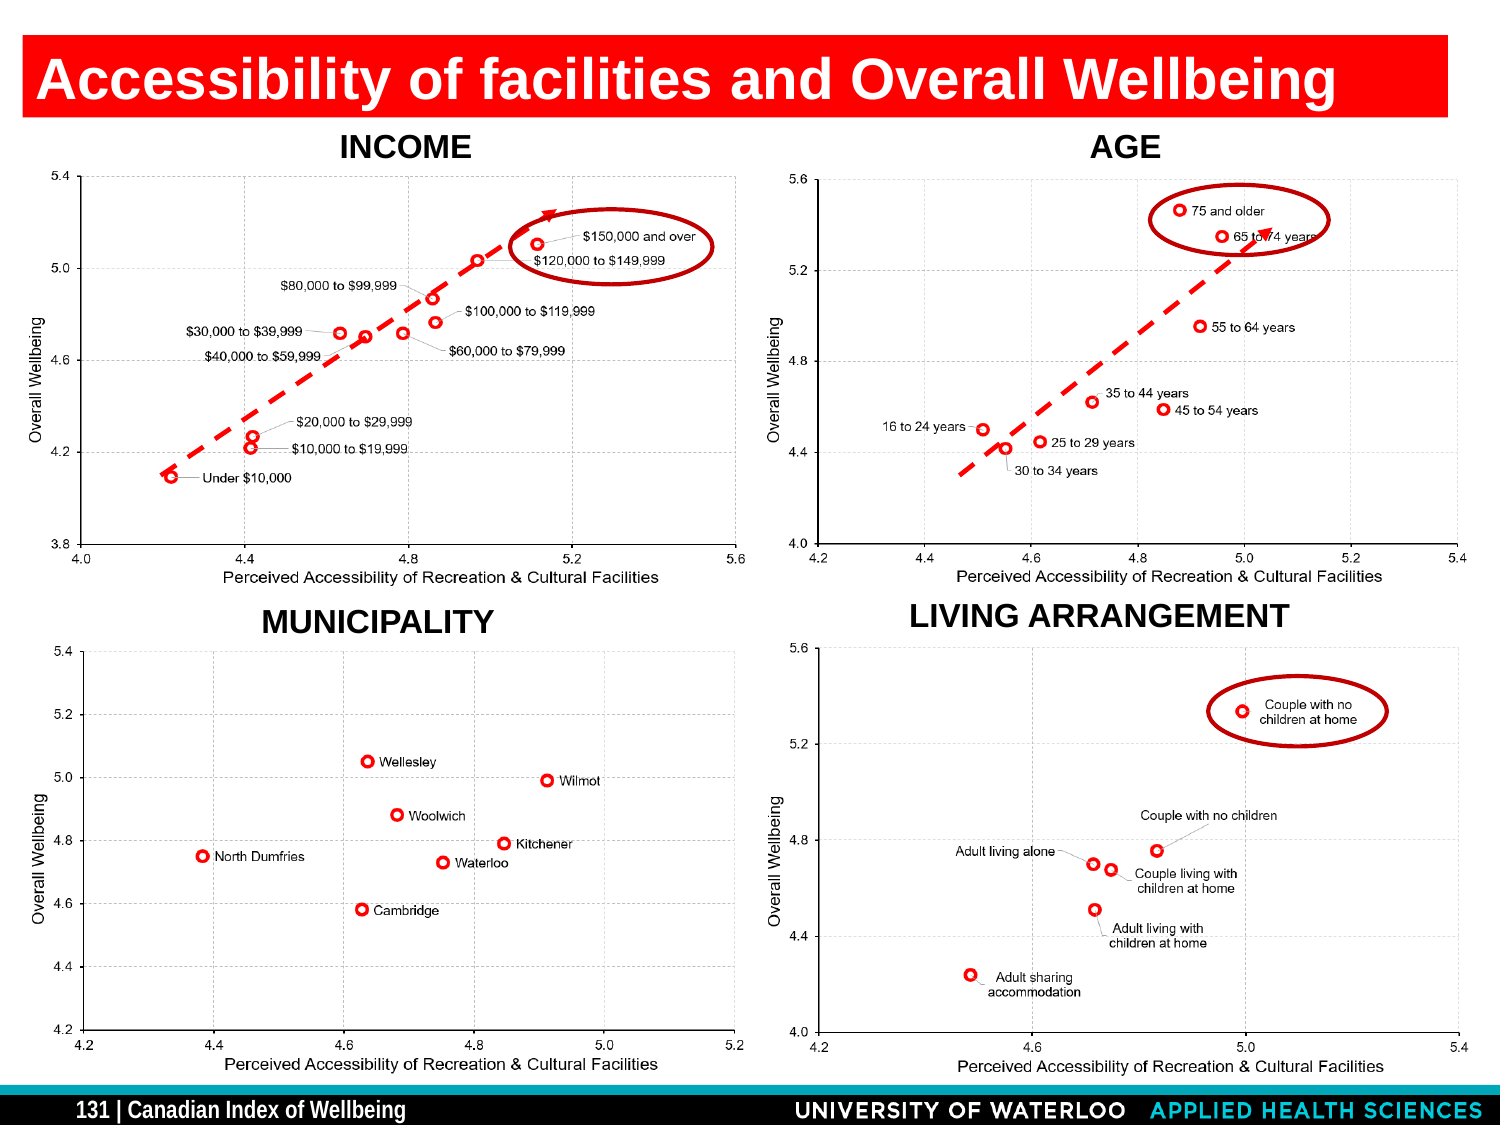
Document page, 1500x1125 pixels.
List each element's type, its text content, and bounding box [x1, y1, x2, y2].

picture [0, 1095, 1500, 1125]
text_box Accessibility of facilities and Overall Wellbeing [22, 35, 1448, 118]
text_box INCOME [324, 117, 526, 162]
text_box AGE [1074, 117, 1188, 162]
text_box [160, 208, 557, 476]
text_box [959, 227, 1273, 476]
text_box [22, 163, 1474, 1079]
